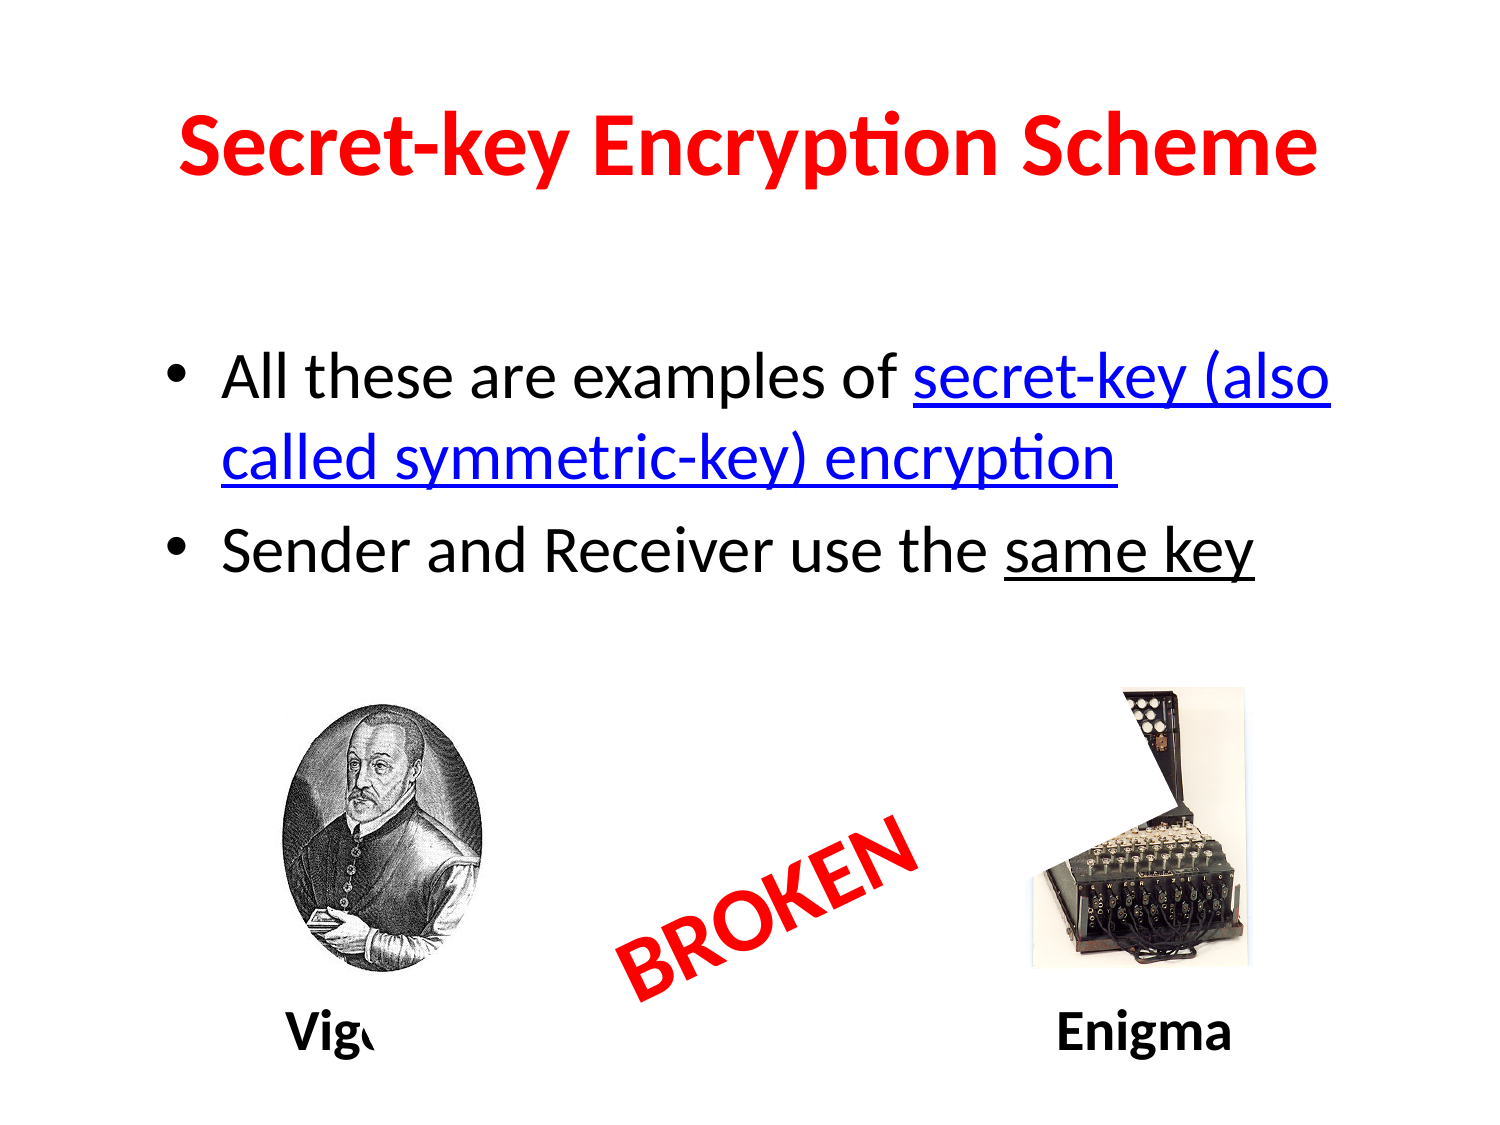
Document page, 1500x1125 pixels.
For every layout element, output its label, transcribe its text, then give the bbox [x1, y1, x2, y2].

text_box All these are examples of secret-key (also called symmetric-key) encryption Sender and Receiver use the same key [149, 324, 1350, 1013]
text_box BROKEN [350, 637, 1120, 1125]
text_box Vigenere [259, 984, 379, 1025]
picture [1024, 687, 1253, 969]
picture [274, 698, 489, 976]
text_box Enigma [1012, 984, 1278, 1025]
title Secret-key Encryption Scheme [75, 45, 1425, 233]
